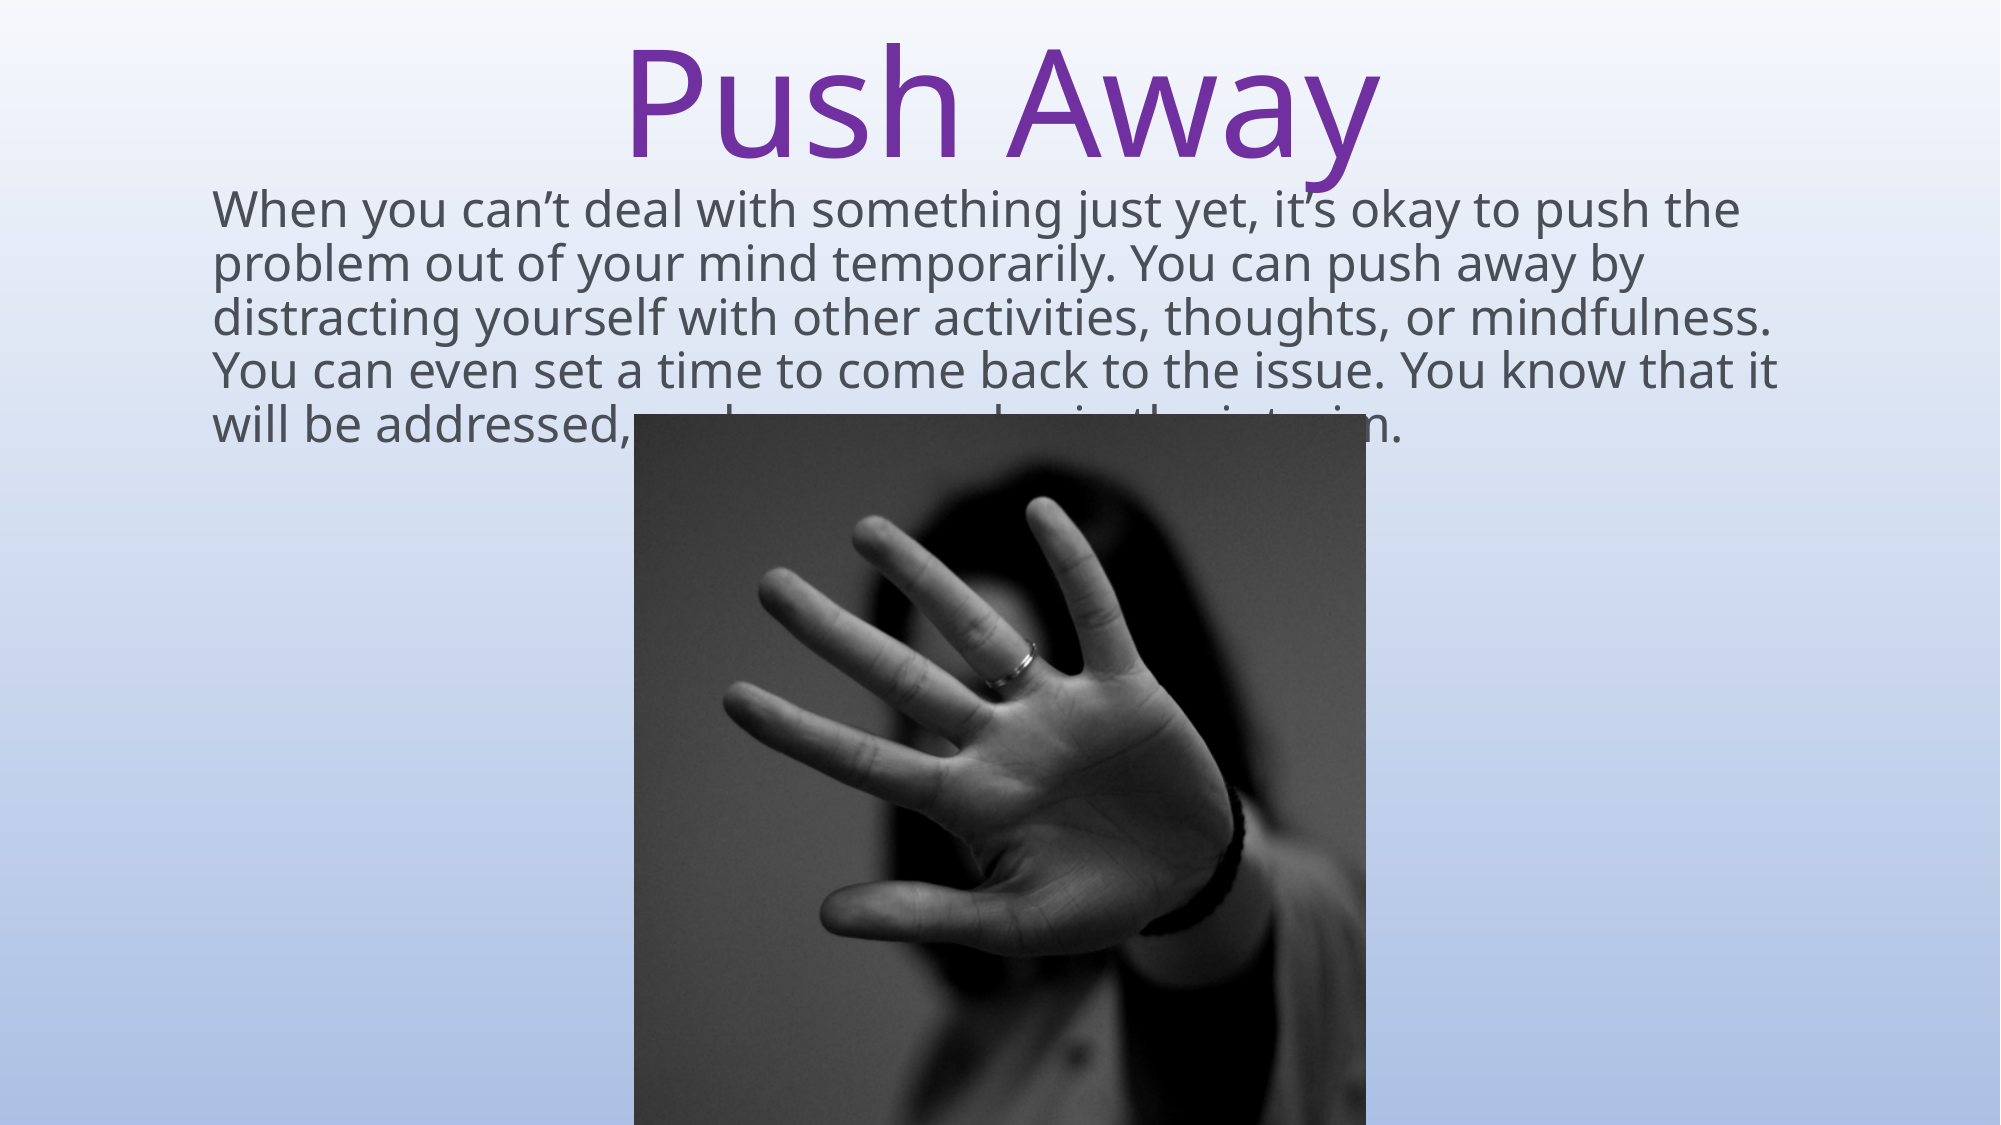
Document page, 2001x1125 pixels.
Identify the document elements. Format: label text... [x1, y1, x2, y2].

list When you can’t deal with something just yet, it’s okay to push the problem out of your mind temporarily. You can push away by distracting yourself with other activities, thoughts, or mindfulness. You can even set a time to come back to the issue. You know that it will be addressed, and you can relax in the interim. [197, 176, 1880, 550]
title Push Away [137, 0, 1863, 218]
picture [634, 414, 1366, 1125]
